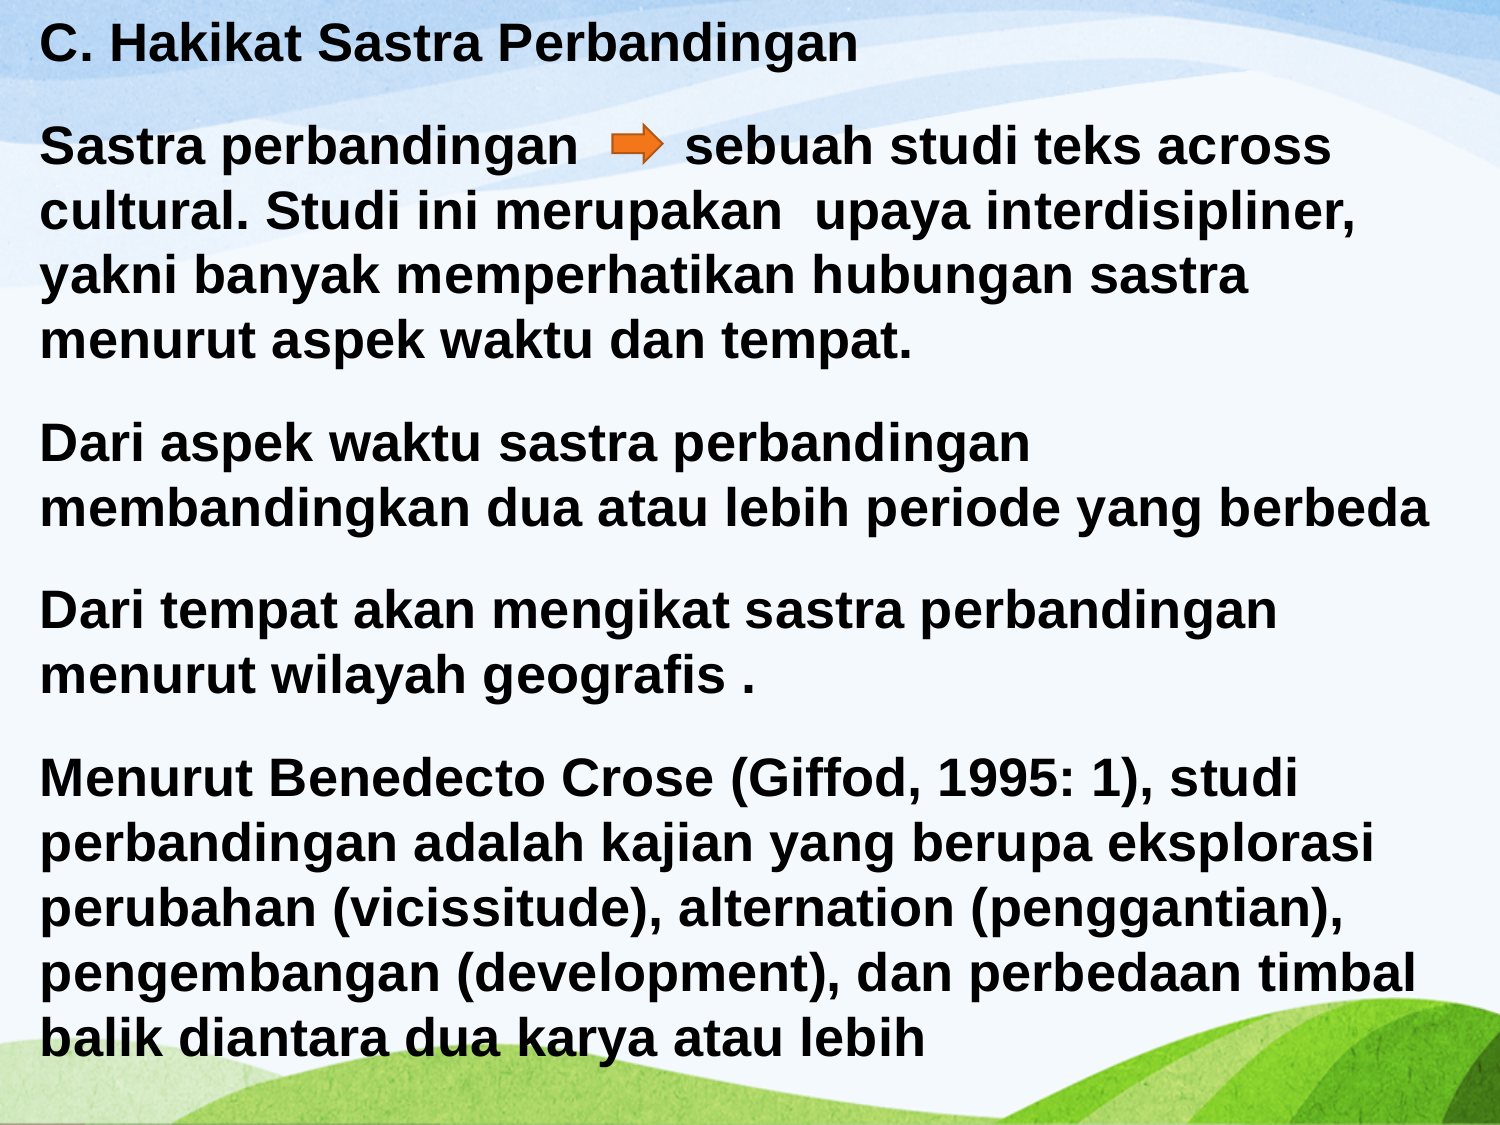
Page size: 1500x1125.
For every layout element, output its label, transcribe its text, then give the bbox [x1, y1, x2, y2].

list C. Hakikat Sastra Perbandingan Sastra perbandingan sebuah studi teks across cultural. Studi ini merupakan upaya interdisipliner, yakni banyak memperhatikan hubungan sastra menurut aspek waktu dan tempat. Dari aspek waktu sastra perbandingan membandingkan dua atau lebih periode yang berbeda Dari tempat akan mengikat sastra perbandingan menurut wilayah geografis . Menurut Benedecto Crose (Giffod, 1995: 1), studi perbandingan adalah kajian yang berupa eksplorasi perubahan (vicissitude), alternation (penggantian), pengembangan (development), dan perbedaan timbal balik diantara dua karya atau lebih [24, 0, 1475, 1100]
picture [0, 0, 1500, 1125]
text_box [611, 122, 665, 166]
